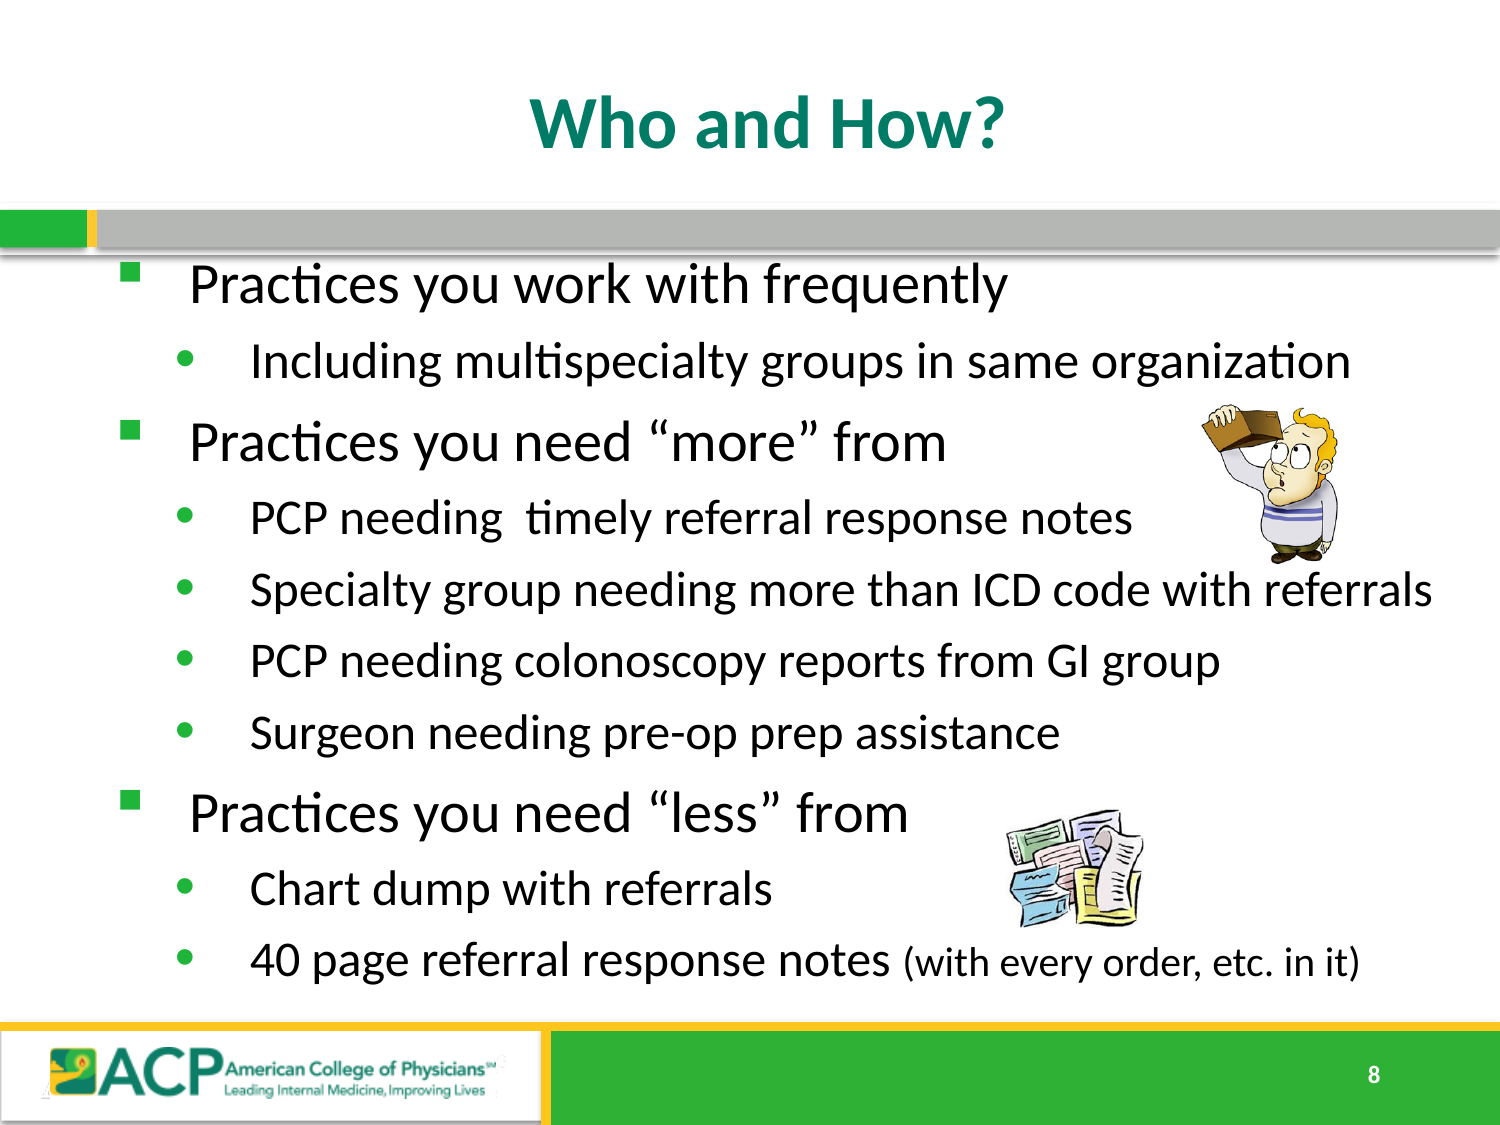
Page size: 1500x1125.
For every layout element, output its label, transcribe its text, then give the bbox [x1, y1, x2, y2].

picture [1005, 809, 1144, 929]
picture [1199, 403, 1338, 565]
title Who and How? [99, 37, 1438, 200]
list Practices you work with frequently Including multispecialty groups in same organization Practices you need “more” from PCP needing timely referral response notes Specialty group needing more than ICD code with referrals PCP needing colonoscopy reports from GI group Surgeon needing pre-op prep assistance Practices you need “less” from Chart dump with referrals 40 page referral response notes (with every order, etc. in it) [99, 237, 1463, 1038]
picture [50, 1047, 496, 1099]
